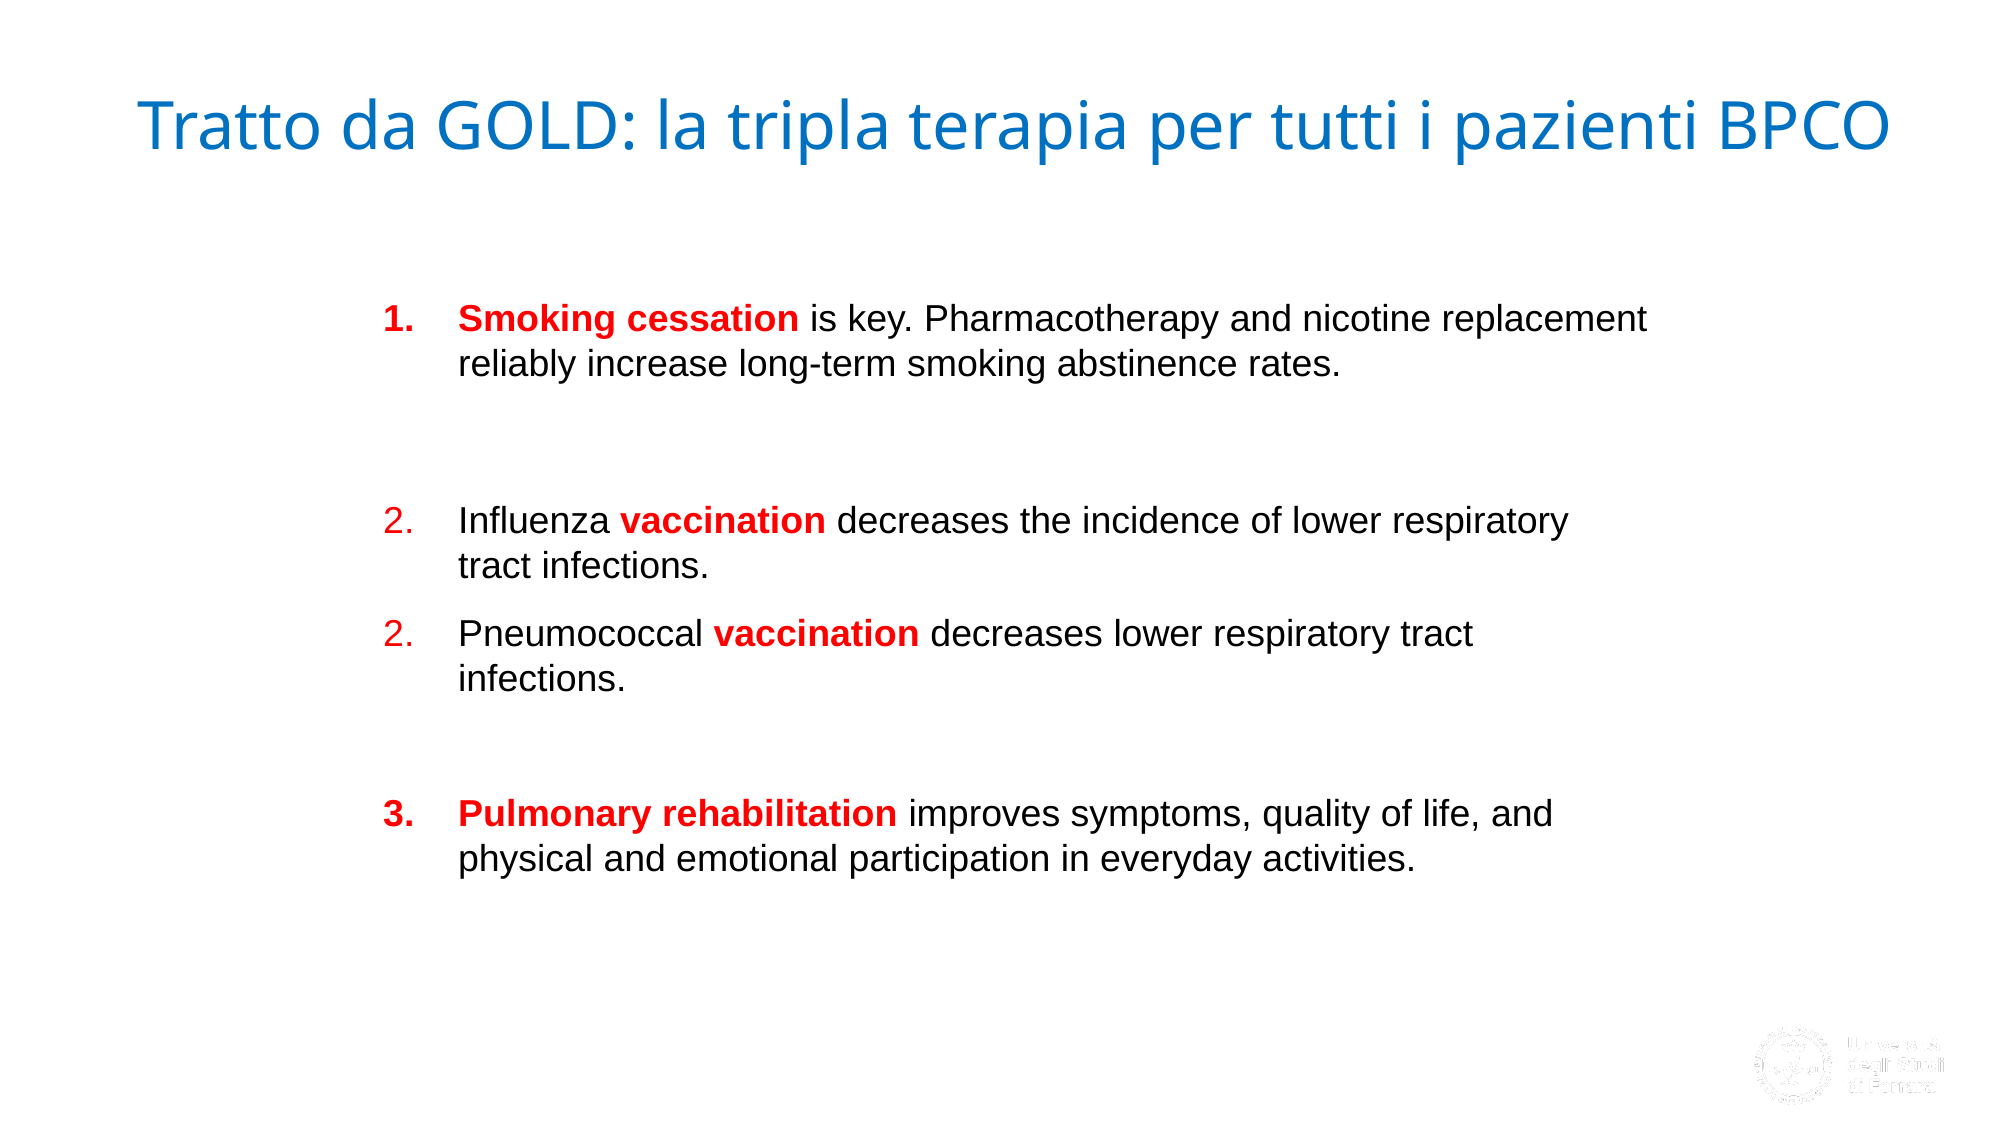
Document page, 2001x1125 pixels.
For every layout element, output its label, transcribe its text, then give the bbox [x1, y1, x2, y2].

text_box Tratto da GOLD: la tripla terapia per tutti i pazienti BPCO [101, 75, 1932, 170]
text_box Smoking cessation is key. Pharmacotherapy and nicotine replacement reliably increase long-term smoking abstinence rates. Influenza vaccination decreases the incidence of lower respiratory tract infections. Pneumococcal vaccination decreases lower respiratory tract infections. Pulmonary rehabilitation improves symptoms, quality of life, and physical and emotional participation in everyday activities. [368, 241, 1665, 886]
picture [1734, 1006, 1966, 1122]
